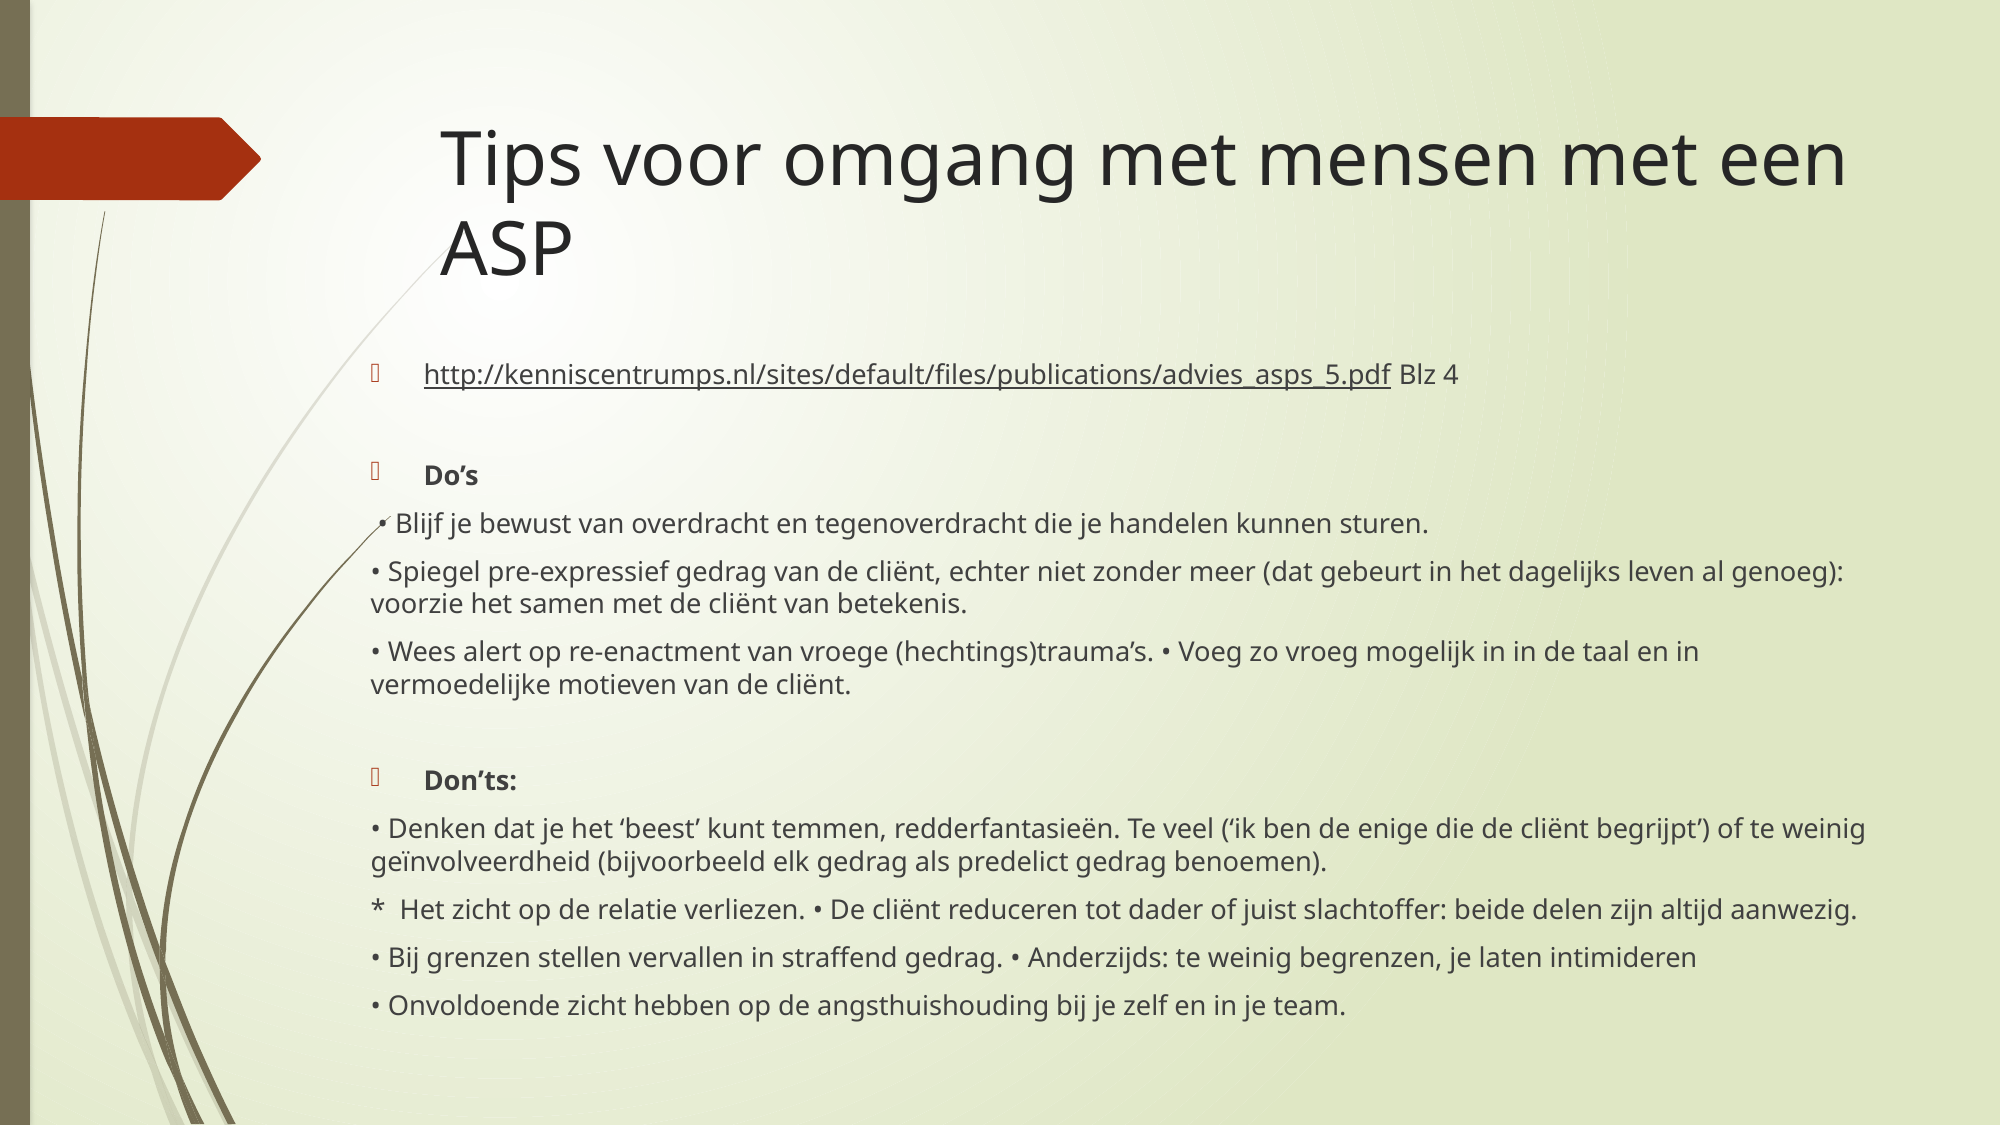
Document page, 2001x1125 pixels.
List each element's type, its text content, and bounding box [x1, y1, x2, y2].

list http://kenniscentrumps.nl/sites/default/files/publications/advies_asps_5.pdf Blz 4 Do’s • Blijf je bewust van overdracht en tegenoverdracht die je handelen kunnen sturen. • Spiegel pre-expressief gedrag van de cliënt, echter niet zonder meer (dat gebeurt in het dagelijks leven al genoeg): voorzie het samen met de cliënt van betekenis. • Wees alert op re-enactment van vroege (hechtings)trauma’s. • Voeg zo vroeg mogelijk in in de taal en in vermoedelijke motieven van de cliënt. Don’ts: • Denken dat je het ‘beest’ kunt temmen, redderfantasieën. Te veel (‘ik ben de enige die de cliënt begrijpt’) of te weinig geïnvolveerdheid (bijvoorbeeld elk gedrag als predelict gedrag benoemen). * Het zicht op de relatie verliezen. • De cliënt reduceren tot dader of juist slachtoffer: beide delen zijn altijd aanwezig. • Bij grenzen stellen vervallen in straffend gedrag. • Anderzijds: te weinig begrenzen, je laten intimideren • Onvoldoende zicht hebben op de angsthuishouding bij je zelf en in je team. [355, 350, 1888, 1047]
title Tips voor omgang met mensen met een ASP [425, 102, 1888, 313]
